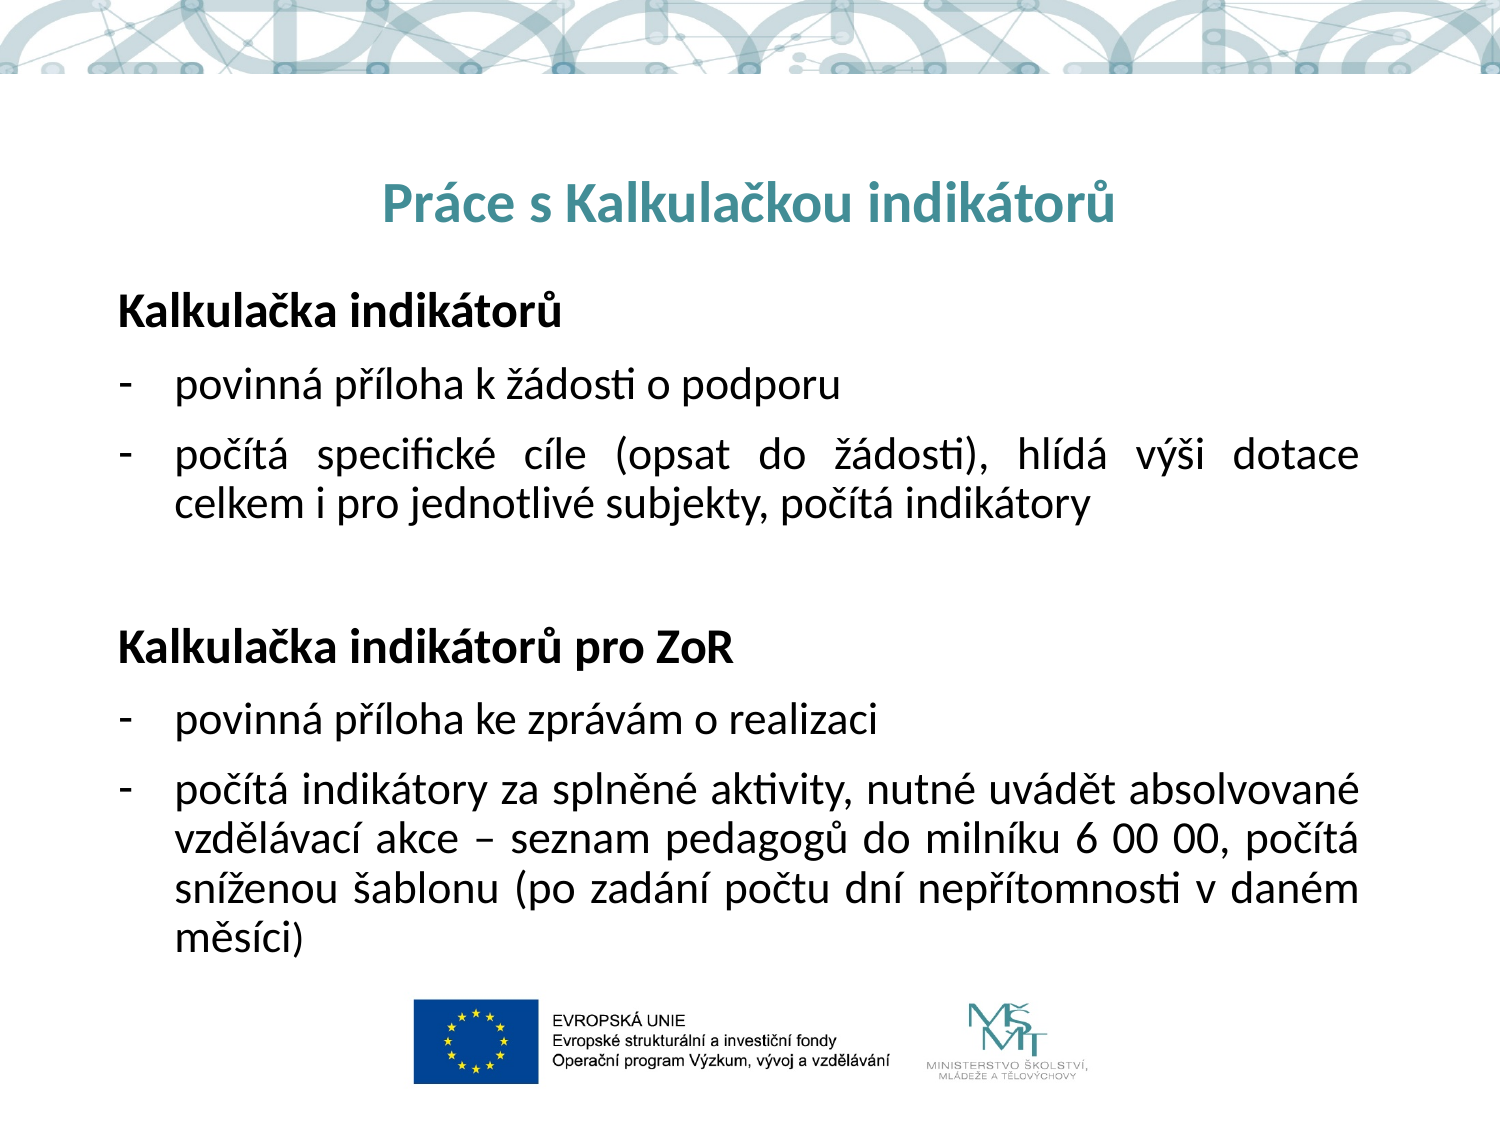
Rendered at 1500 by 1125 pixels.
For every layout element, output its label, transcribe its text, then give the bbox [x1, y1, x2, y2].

picture [371, 1011, 1129, 1125]
title Práce s Kalkulačkou indikátorů [103, 129, 1397, 278]
picture [0, 0, 1500, 74]
list Kalkulačka indikátorů povinná příloha k žádosti o podporu počítá specifické cíle (opsat do žádosti), hlídá výši dotace celkem i pro jednotlivé subjekty, počítá indikátory Kalkulačka indikátorů pro ZoR povinná příloha ke zprávám o realizaci počítá indikátory za splněné aktivity, nutné uvádět absolvované vzdělávací akce – seznam pedagogů do milníku 6 00 00, počítá sníženou šablonu (po zadání počtu dní nepřítomnosti v daném měsíci) [103, 277, 1376, 1011]
